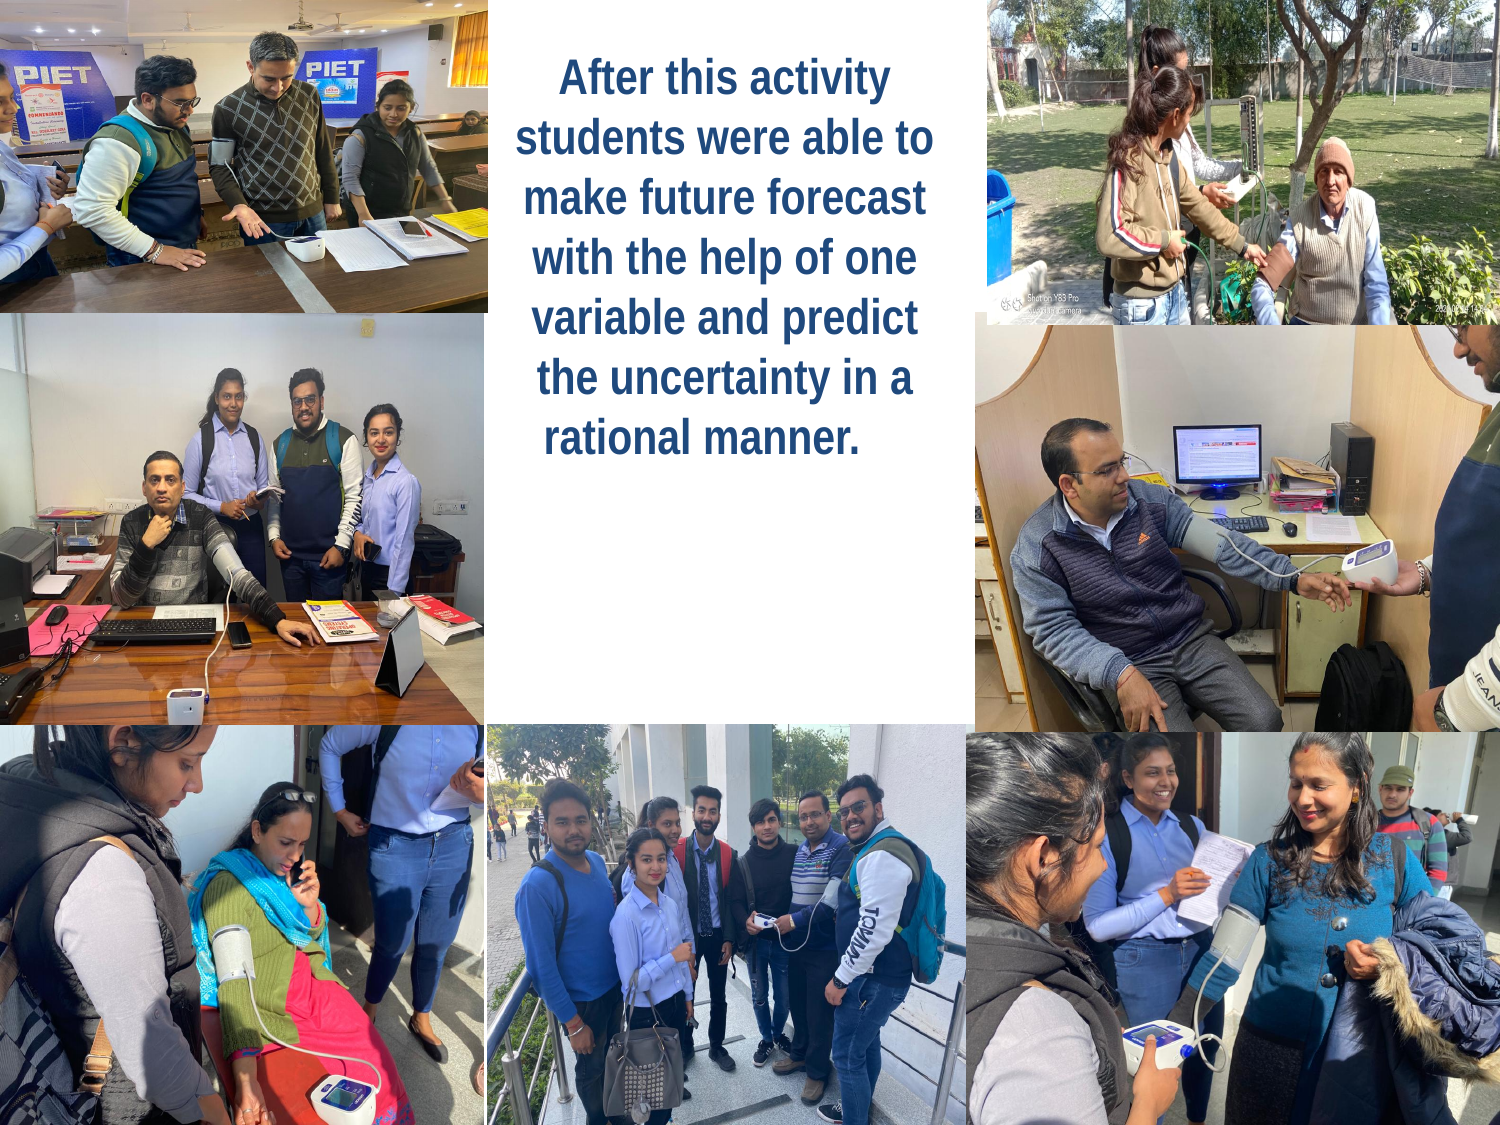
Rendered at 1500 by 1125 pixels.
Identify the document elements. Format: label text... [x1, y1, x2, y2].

picture [487, 0, 1500, 1125]
text_box After this activity students were able to make future forecast with the help of one variable and predict the uncertainty in a rational manner. [499, 37, 950, 473]
picture [0, 0, 488, 1125]
